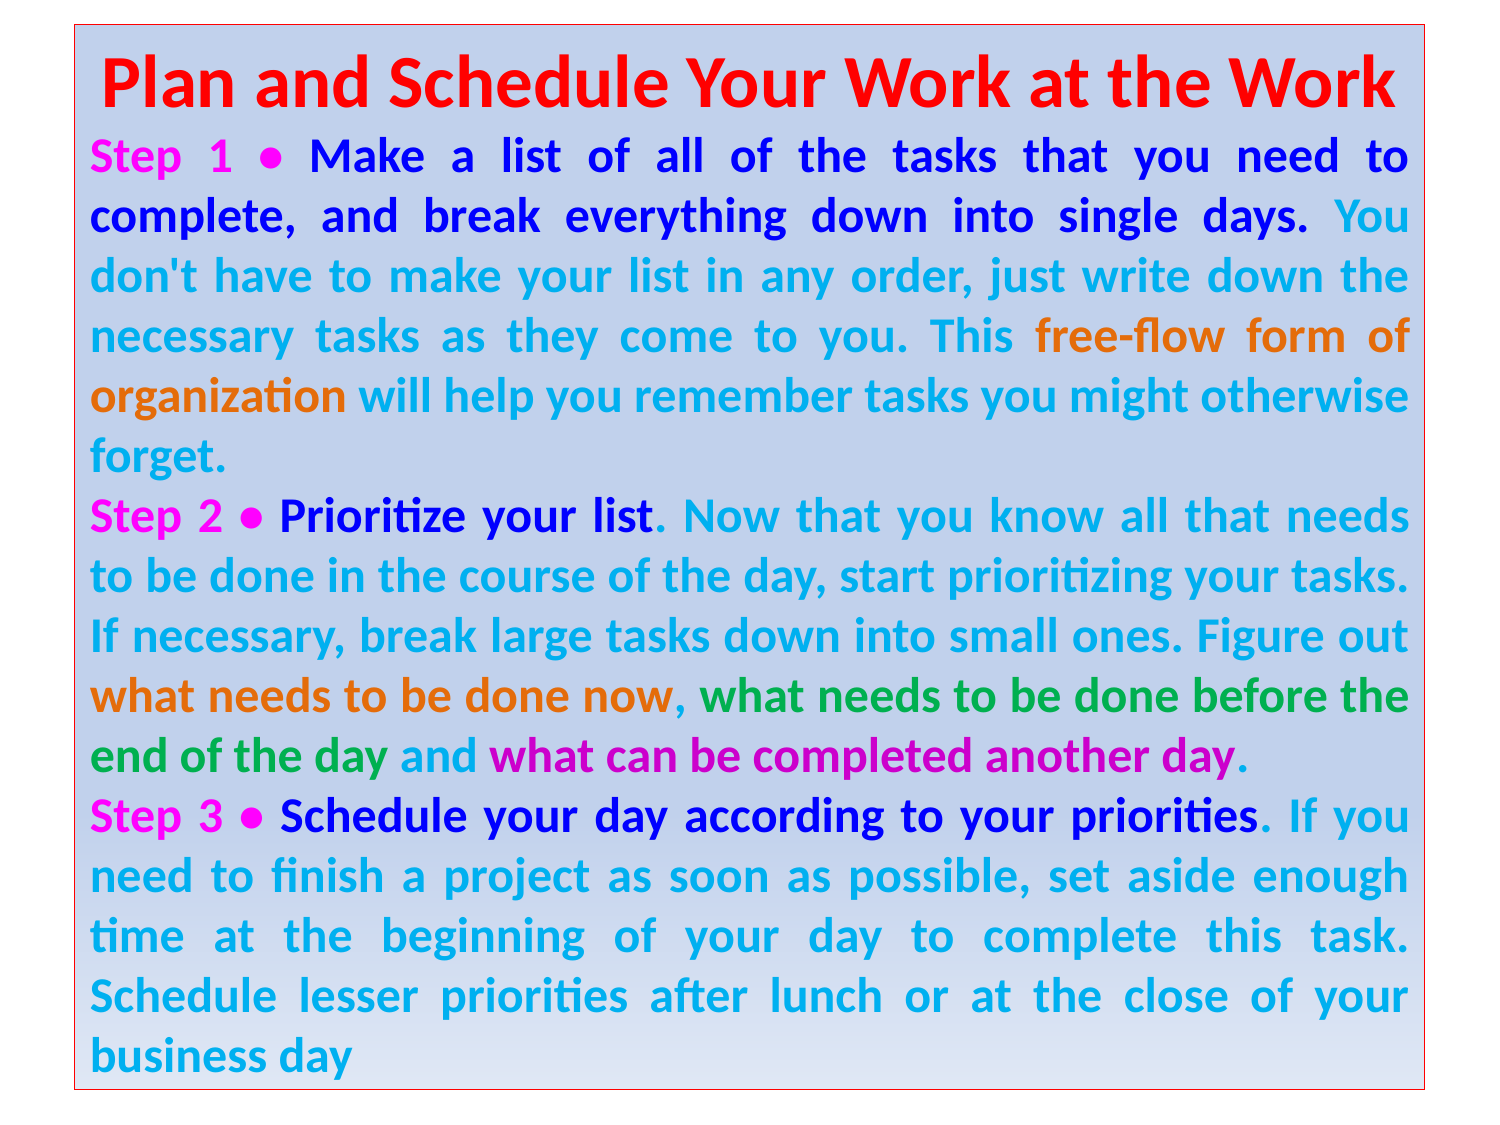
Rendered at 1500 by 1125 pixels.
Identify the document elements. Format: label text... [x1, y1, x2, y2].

text_box Plan and Schedule Your Work at the Work Step 1 • Make a list of all of the tasks that you need to complete, and break everything down into single days. You don't have to make your list in any order, just write down the necessary tasks as they come to you. This free-flow form of organization will help you remember tasks you might otherwise forget. Step 2 • Prioritize your list. Now that you know all that needs to be done in the course of the day, start prioritizing your tasks. If necessary, break large tasks down into small ones. Figure out what needs to be done now, what needs to be done before the end of the day and what can be completed another day. Step 3 • Schedule your day according to your priorities. If you need to finish a project as soon as possible, set aside enough time at the beginning of your day to complete this task. Schedule lesser priorities after lunch or at the close of your business day [74, 24, 1425, 1090]
